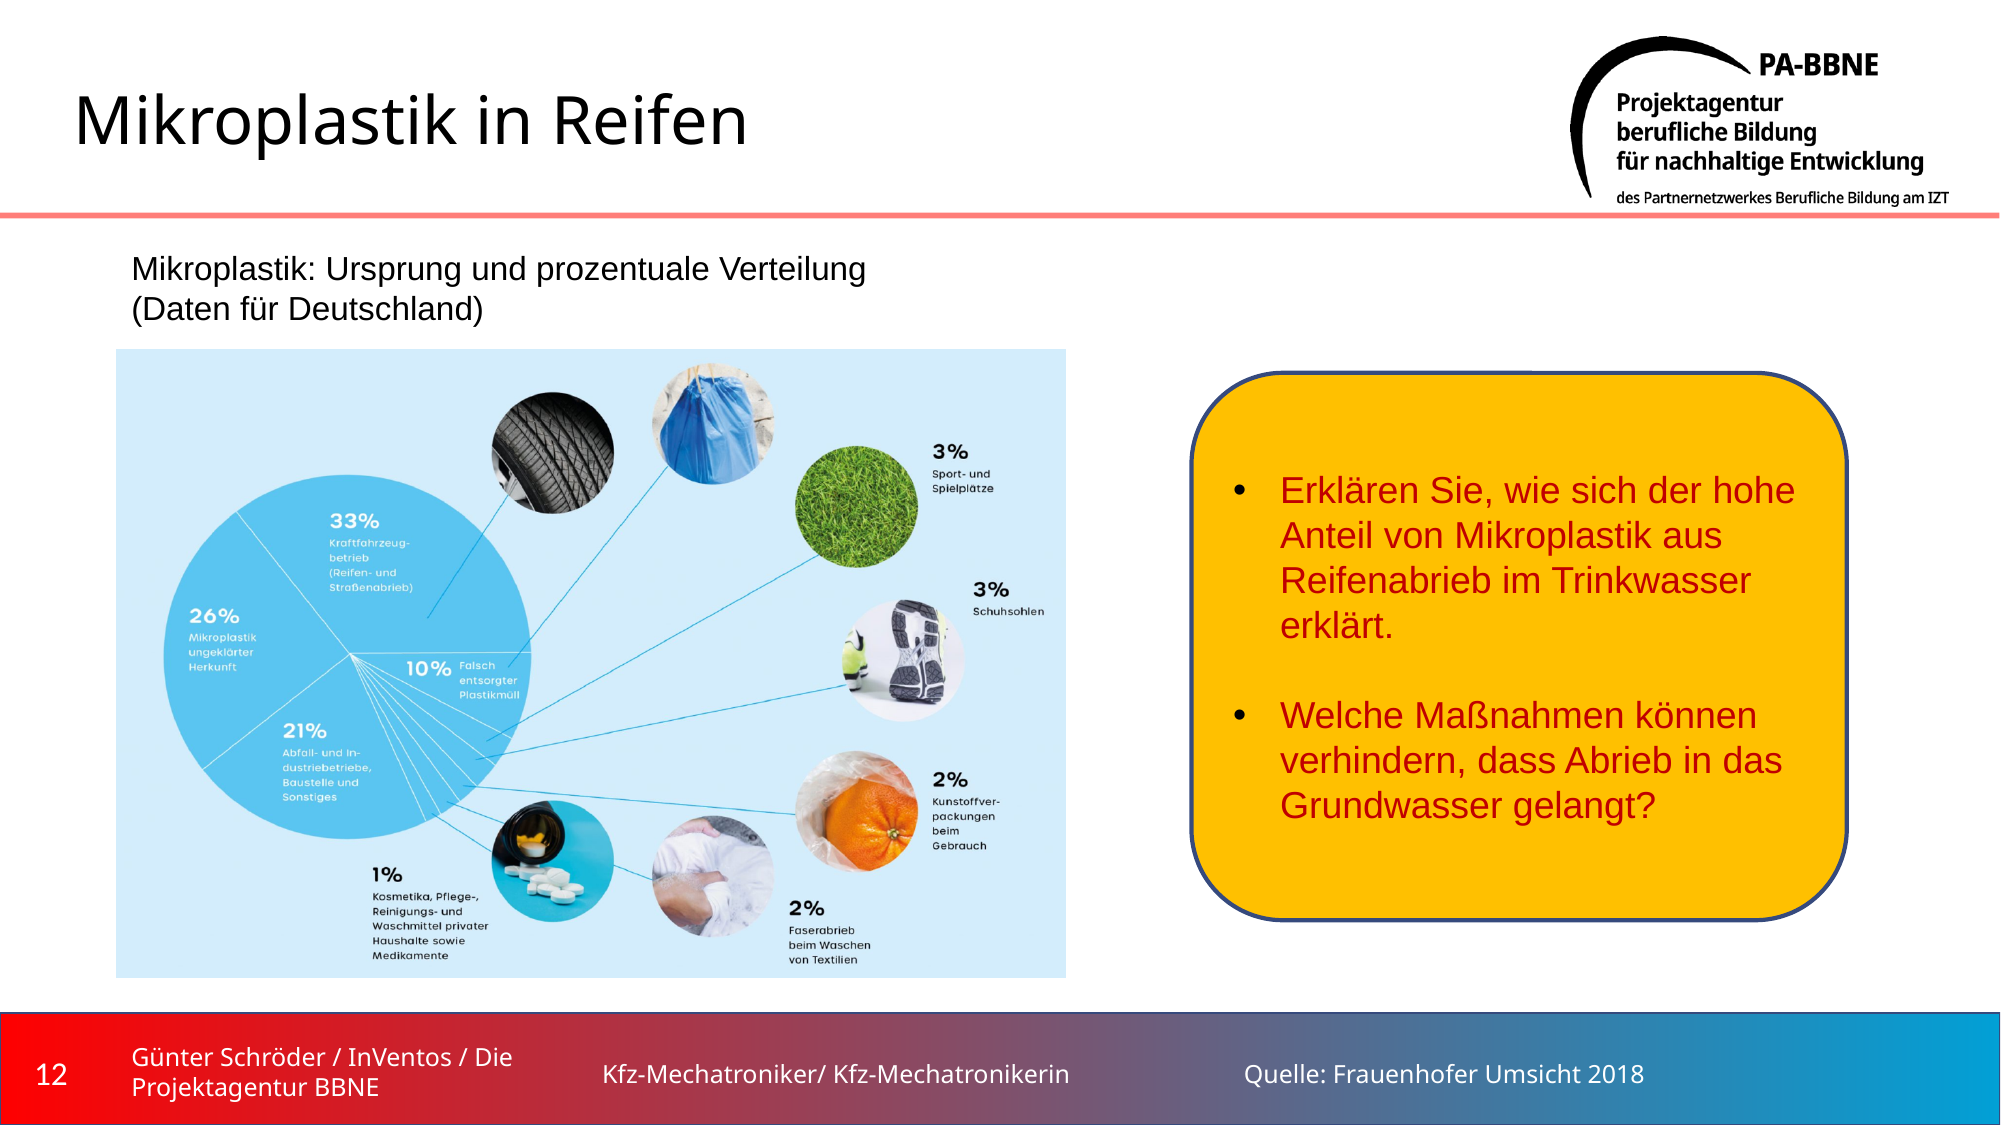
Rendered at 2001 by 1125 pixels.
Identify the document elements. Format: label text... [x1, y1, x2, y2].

title Mikroplastik in Reifen [59, 29, 1536, 207]
picture [1570, 36, 1949, 207]
slide_number ‹#› [0, 1026, 102, 1118]
picture [115, 349, 1066, 979]
text_box Mikroplastik: Ursprung und prozentuale Verteilung (Daten für Deutschland) [116, 239, 893, 335]
list Quelle: Frauenhofer Umsicht 2018 [1191, 1026, 1949, 1118]
text_box Erklären Sie, wie sich der hohe Anteil von Mikroplastik aus Reifenabrieb im Trinkwasser erklärt. Welche Maßnahmen können verhindern, dass Abrieb in das Grundwasser gelangt? [1191, 372, 1847, 921]
list Kfz-Mechatroniker/ Kfz-Mechatronikerin [549, 1026, 1179, 1118]
footer Günter Schröder / InVentos / Die Projektagentur BBNE [116, 1026, 534, 1118]
